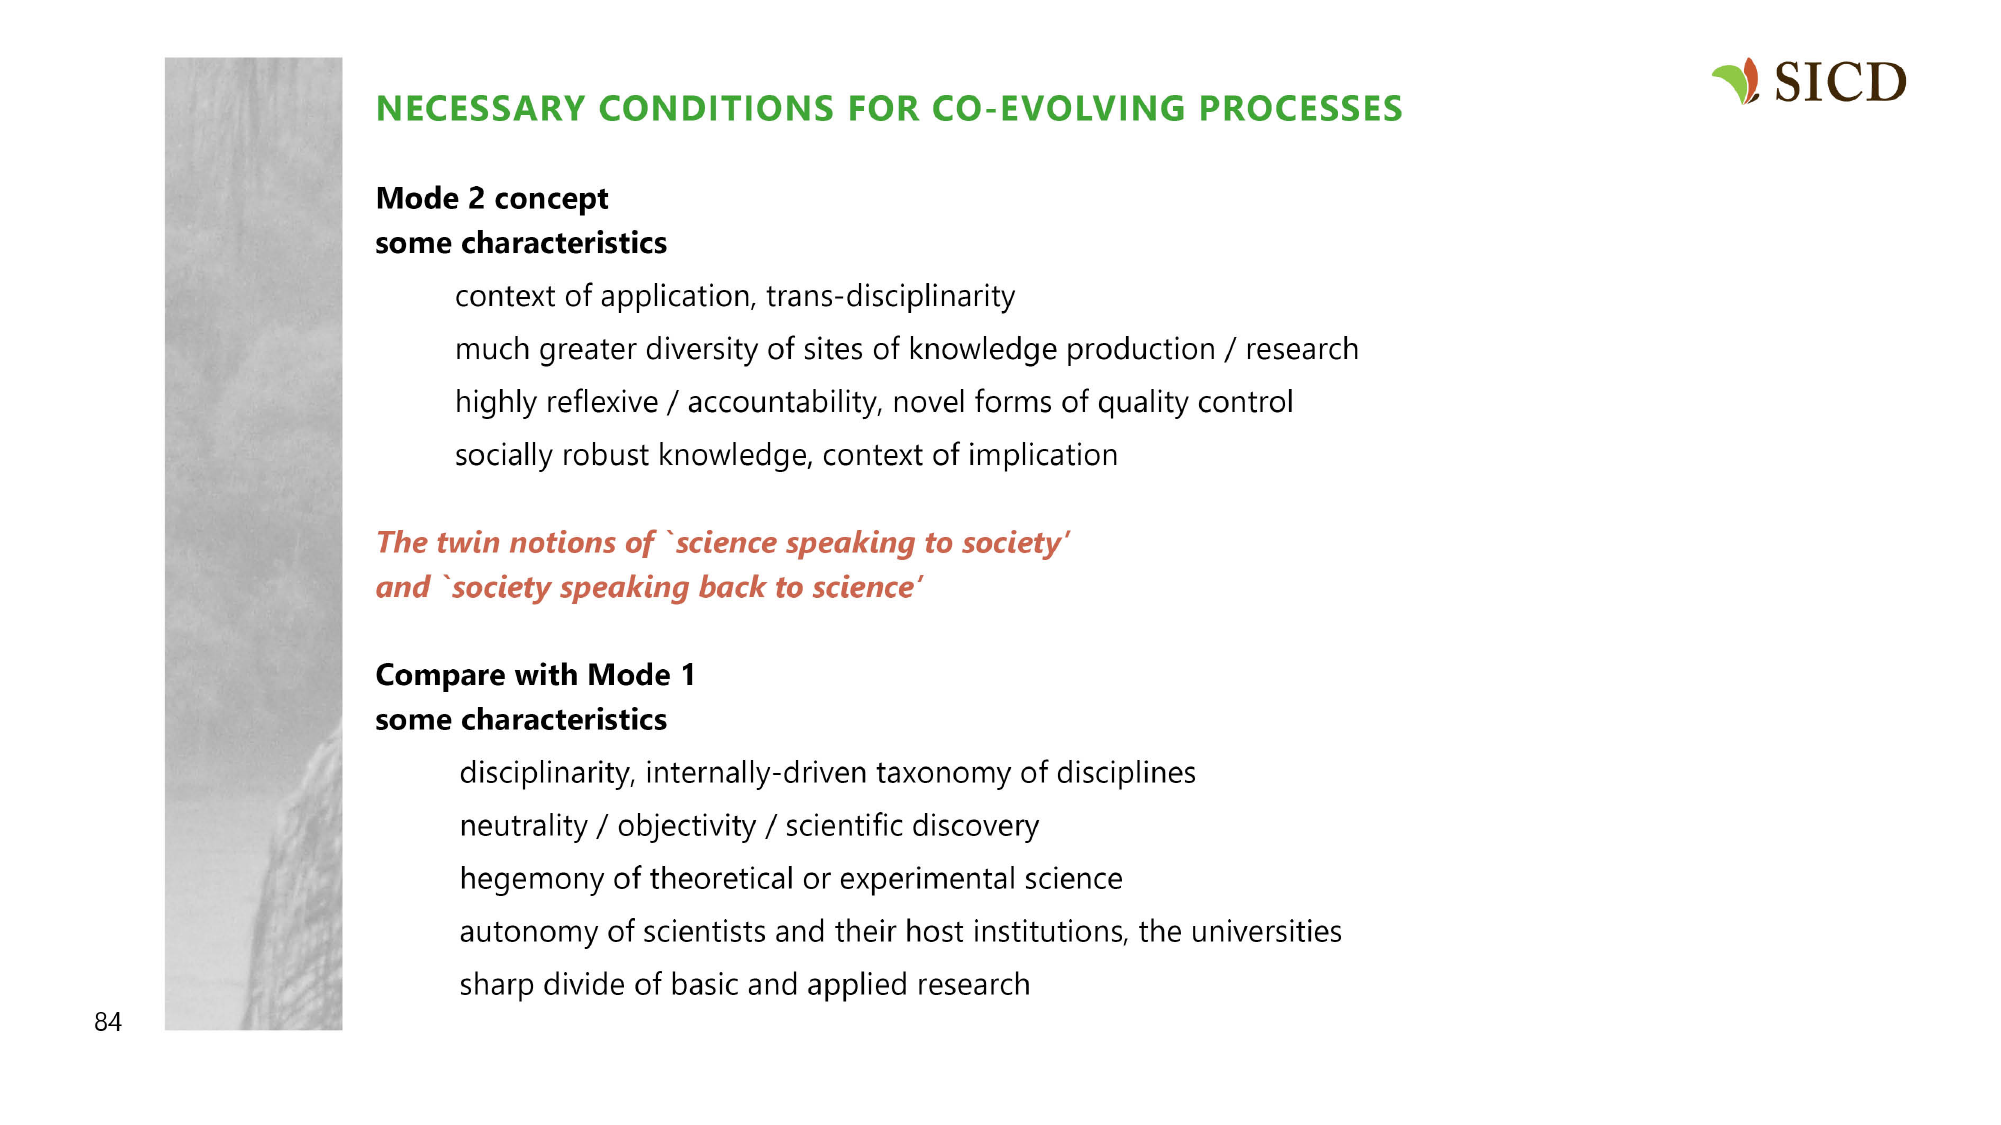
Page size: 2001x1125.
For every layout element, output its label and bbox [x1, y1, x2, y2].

list [0, 0, 2000, 1125]
